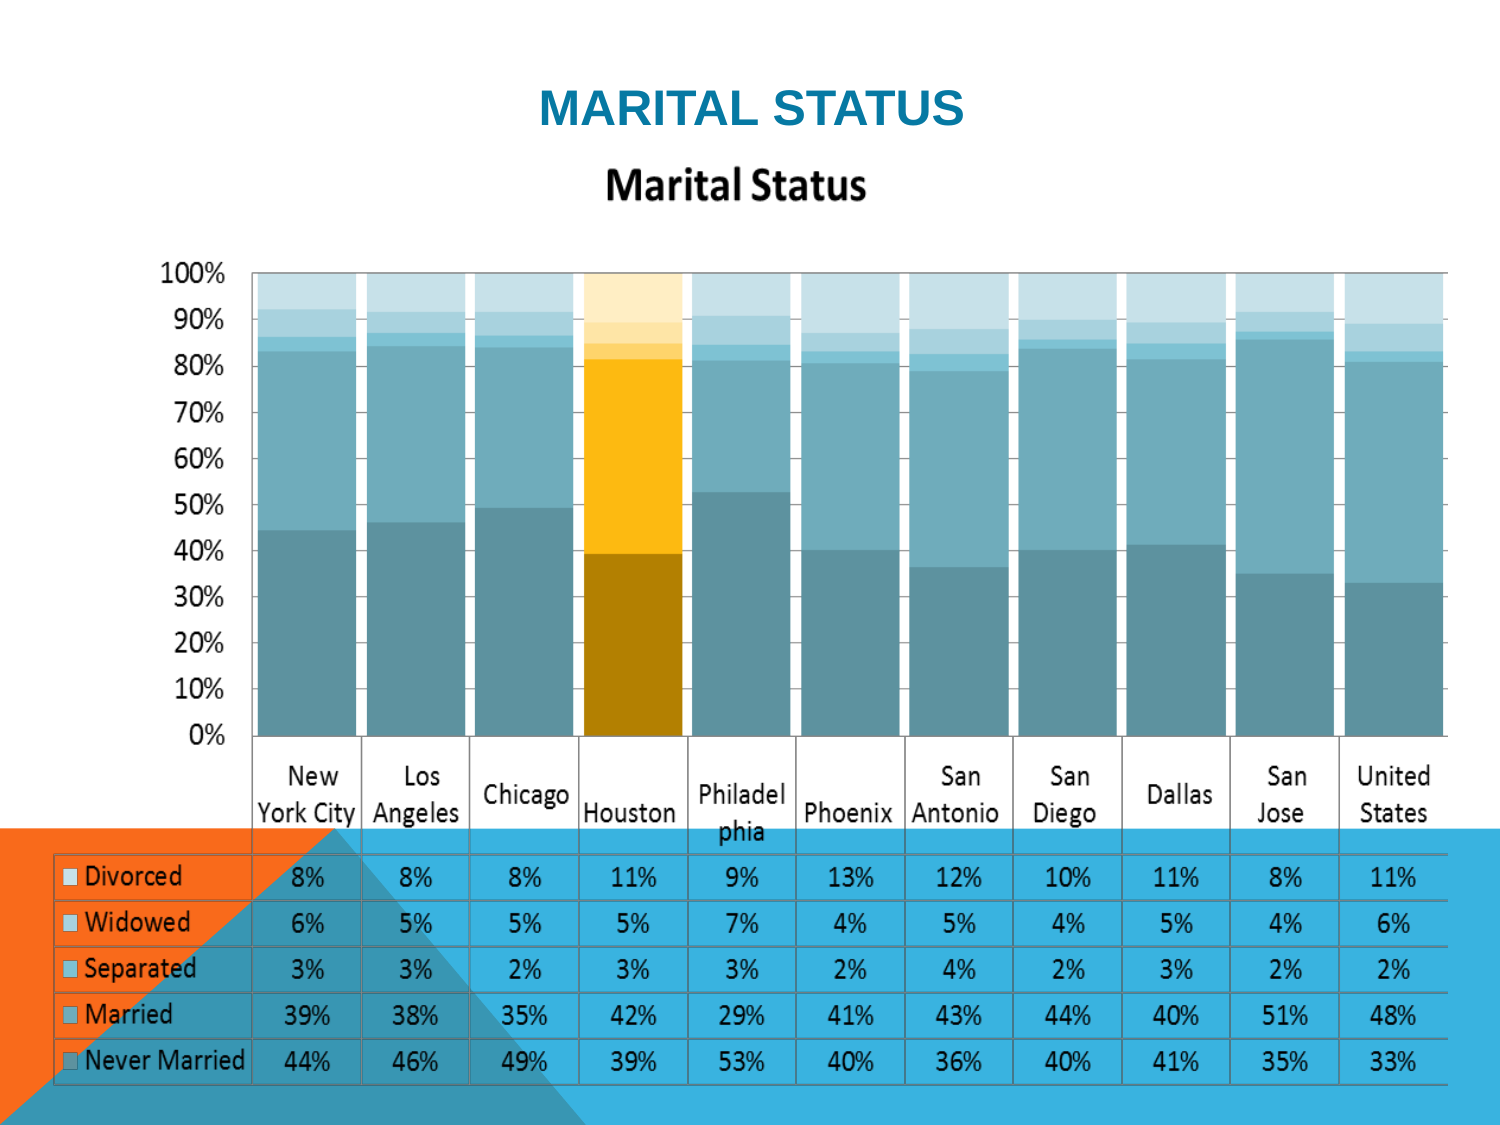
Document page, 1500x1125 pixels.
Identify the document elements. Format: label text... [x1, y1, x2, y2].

title Marital status [135, 60, 1369, 149]
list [24, 149, 1448, 1101]
